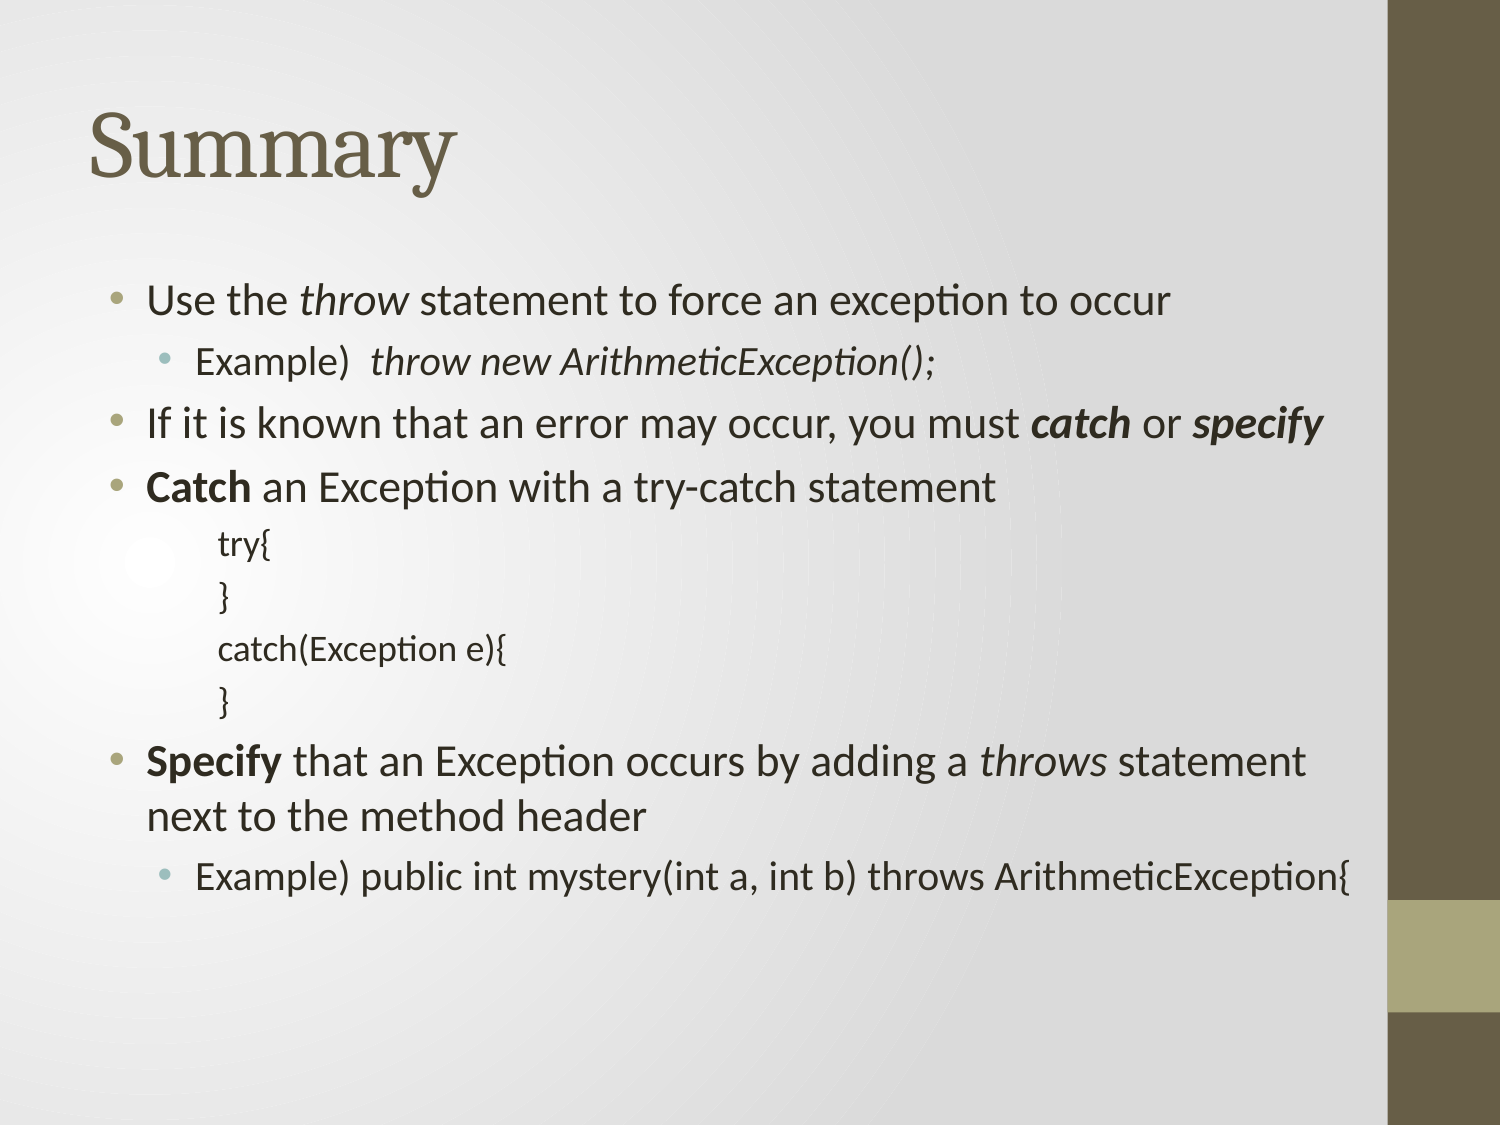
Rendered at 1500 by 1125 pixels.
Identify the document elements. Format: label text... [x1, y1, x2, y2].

list Use the throw statement to force an exception to occur Example) throw new ArithmeticException(); If it is known that an error may occur, you must catch or specify Catch an Exception with a try-catch statement try{ } catch(Exception e){ } Specify that an Exception occurs by adding a throws statement next to the method header Example) public int mystery(int a, int b) throws ArithmeticException{ [75, 262, 1413, 1050]
title Summary [75, 45, 1325, 233]
